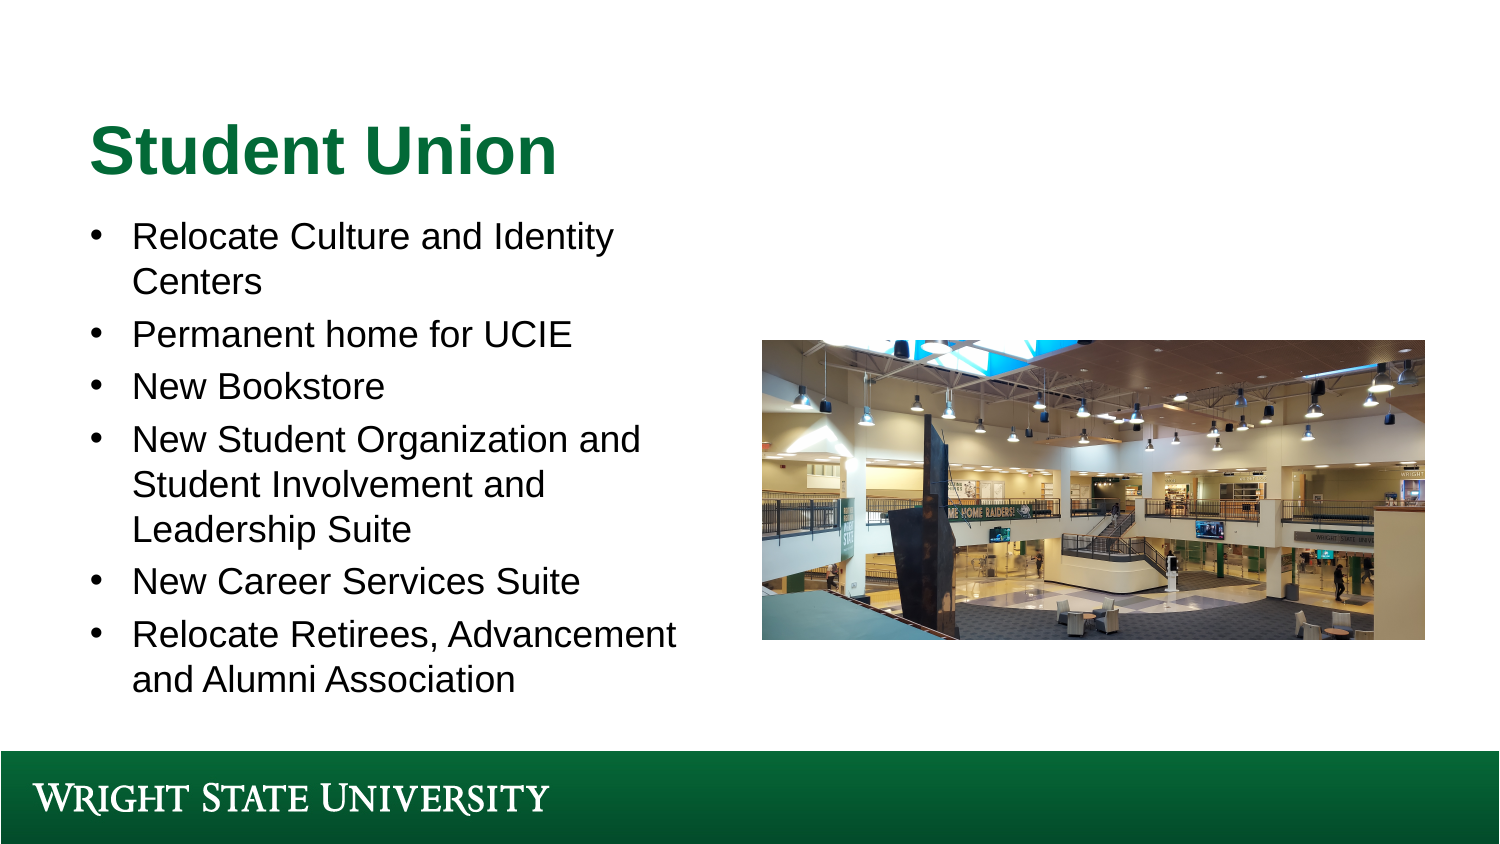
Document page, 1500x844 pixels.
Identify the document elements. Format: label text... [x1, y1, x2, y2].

title Student Union [75, 98, 1425, 239]
picture [1, 0, 1499, 844]
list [762, 340, 1426, 640]
list Relocate Culture and Identity Centers Permanent home for UCIE New Bookstore New Student Organization and Student Involvement and Leadership Suite New Career Services Suite Relocate Retirees, Advancement and Alumni Association [75, 239, 738, 718]
